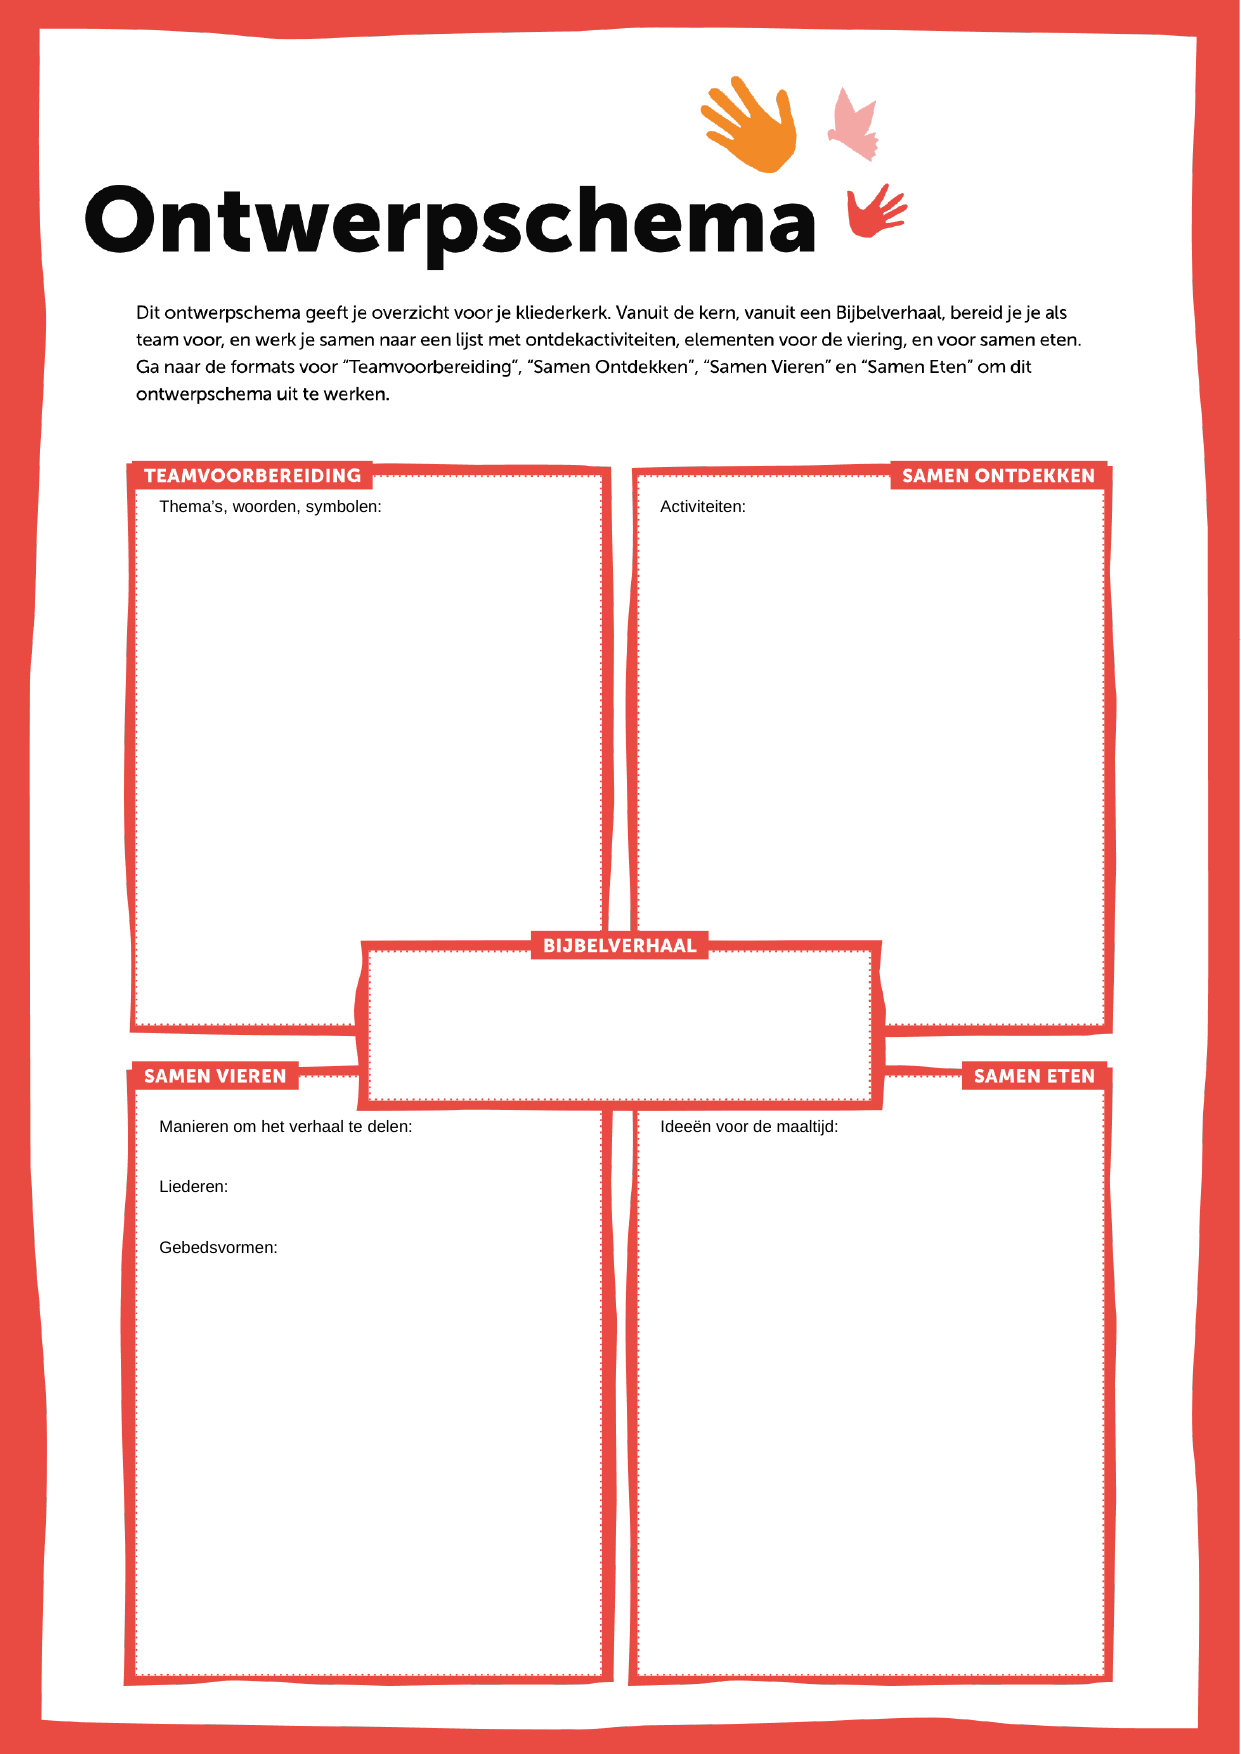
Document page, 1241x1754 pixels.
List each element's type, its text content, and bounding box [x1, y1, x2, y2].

list Manieren om het verhaal te delen: Liederen: Gebedsvormen: [159, 1115, 586, 1671]
list Ideeën voor de maaltijd: [660, 1115, 1087, 1671]
picture [0, 0, 1240, 1754]
list Activiteiten: [660, 496, 1087, 1020]
list Thema’s, woorden, symbolen: [159, 496, 586, 1020]
